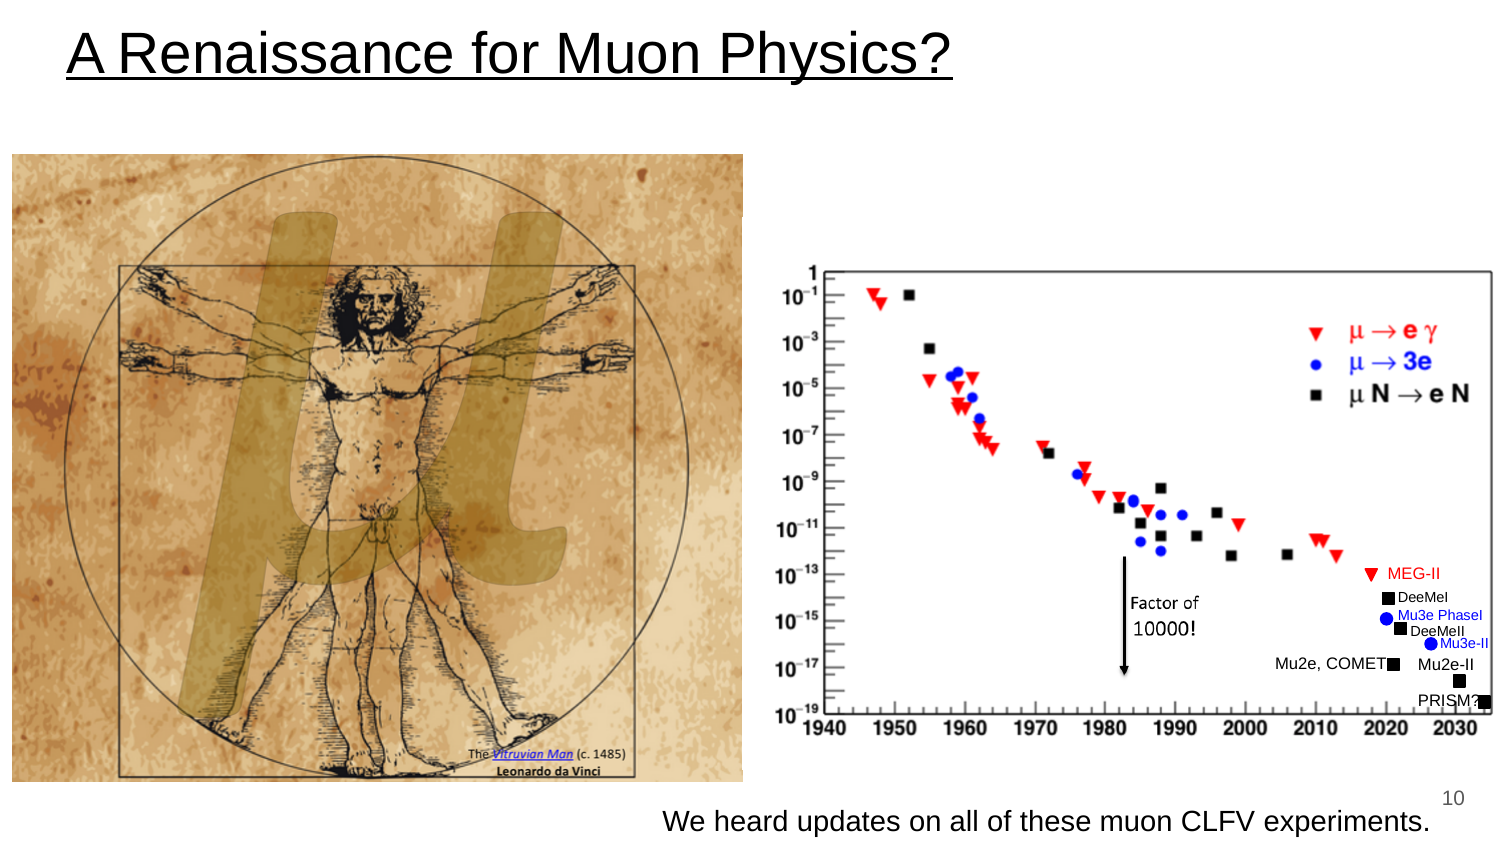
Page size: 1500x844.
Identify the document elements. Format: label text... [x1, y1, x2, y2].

picture [12, 154, 1500, 782]
title A Renaissance for Muon Physics? [51, 0, 1449, 94]
text_box We heard updates on all of these muon CLFV experiments. [647, 795, 1448, 844]
slide_number 10 [1389, 778, 1480, 830]
